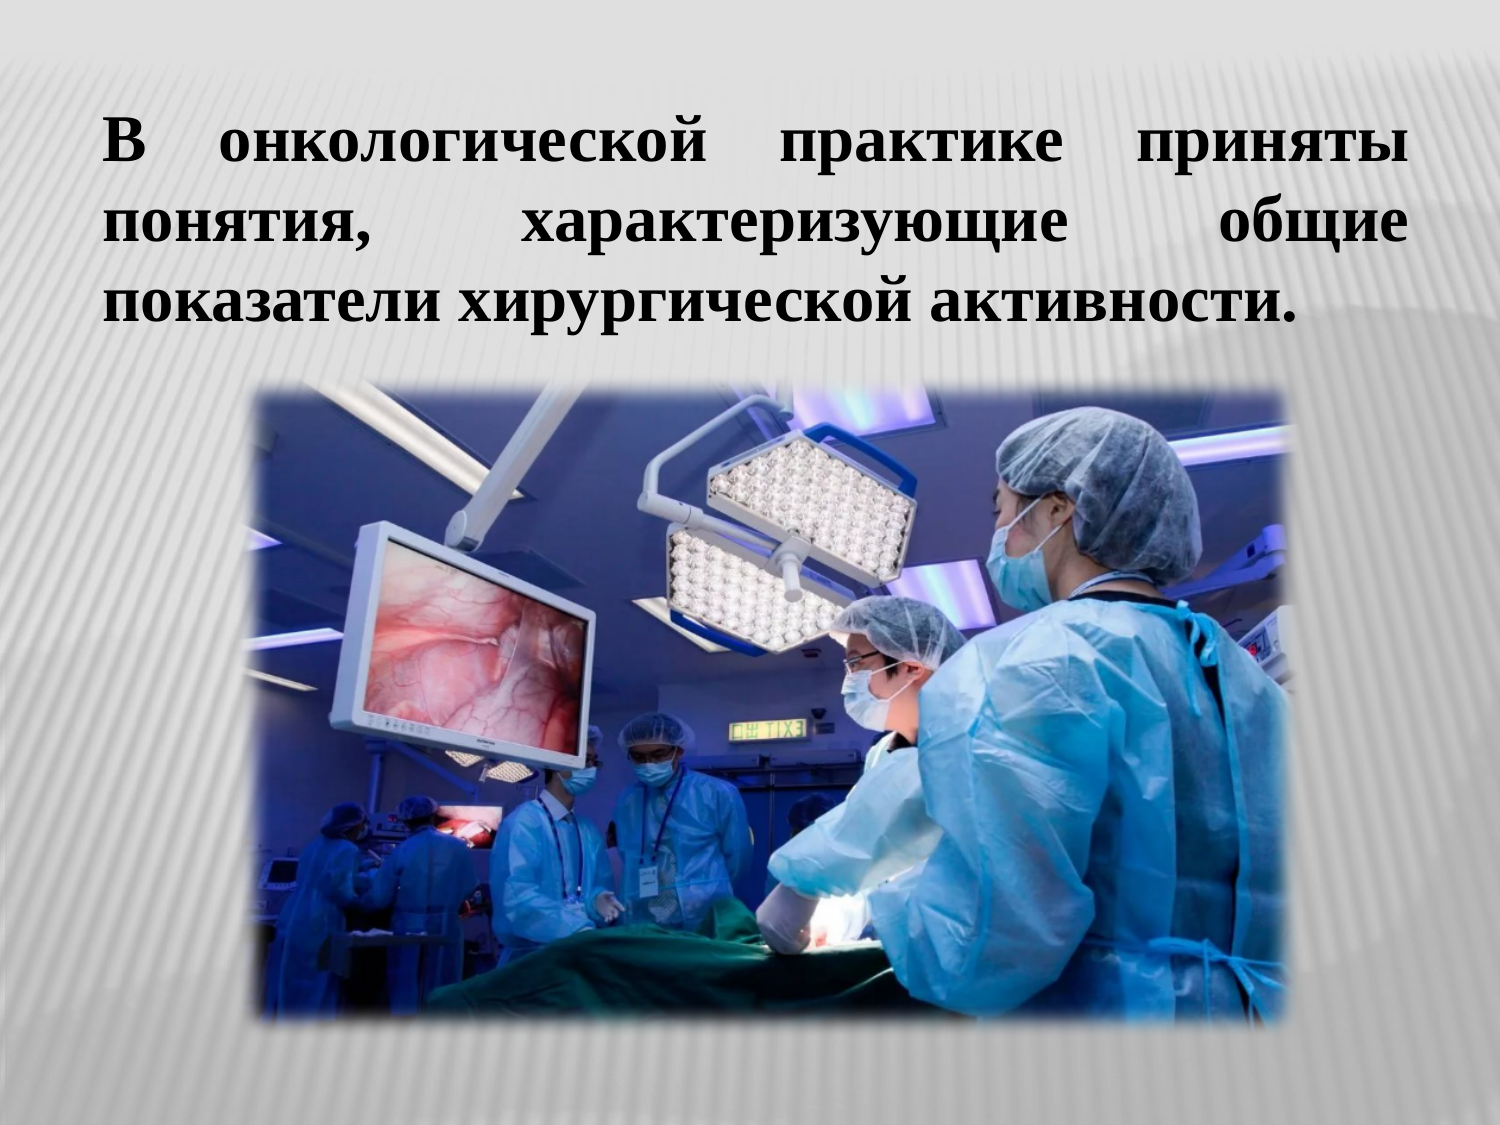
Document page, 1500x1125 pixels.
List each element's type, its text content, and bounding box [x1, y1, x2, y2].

picture [237, 374, 1301, 1038]
text_box В онкологической практике приняты понятия, характеризующие общие показатели хирургической активности. [87, 87, 1425, 343]
